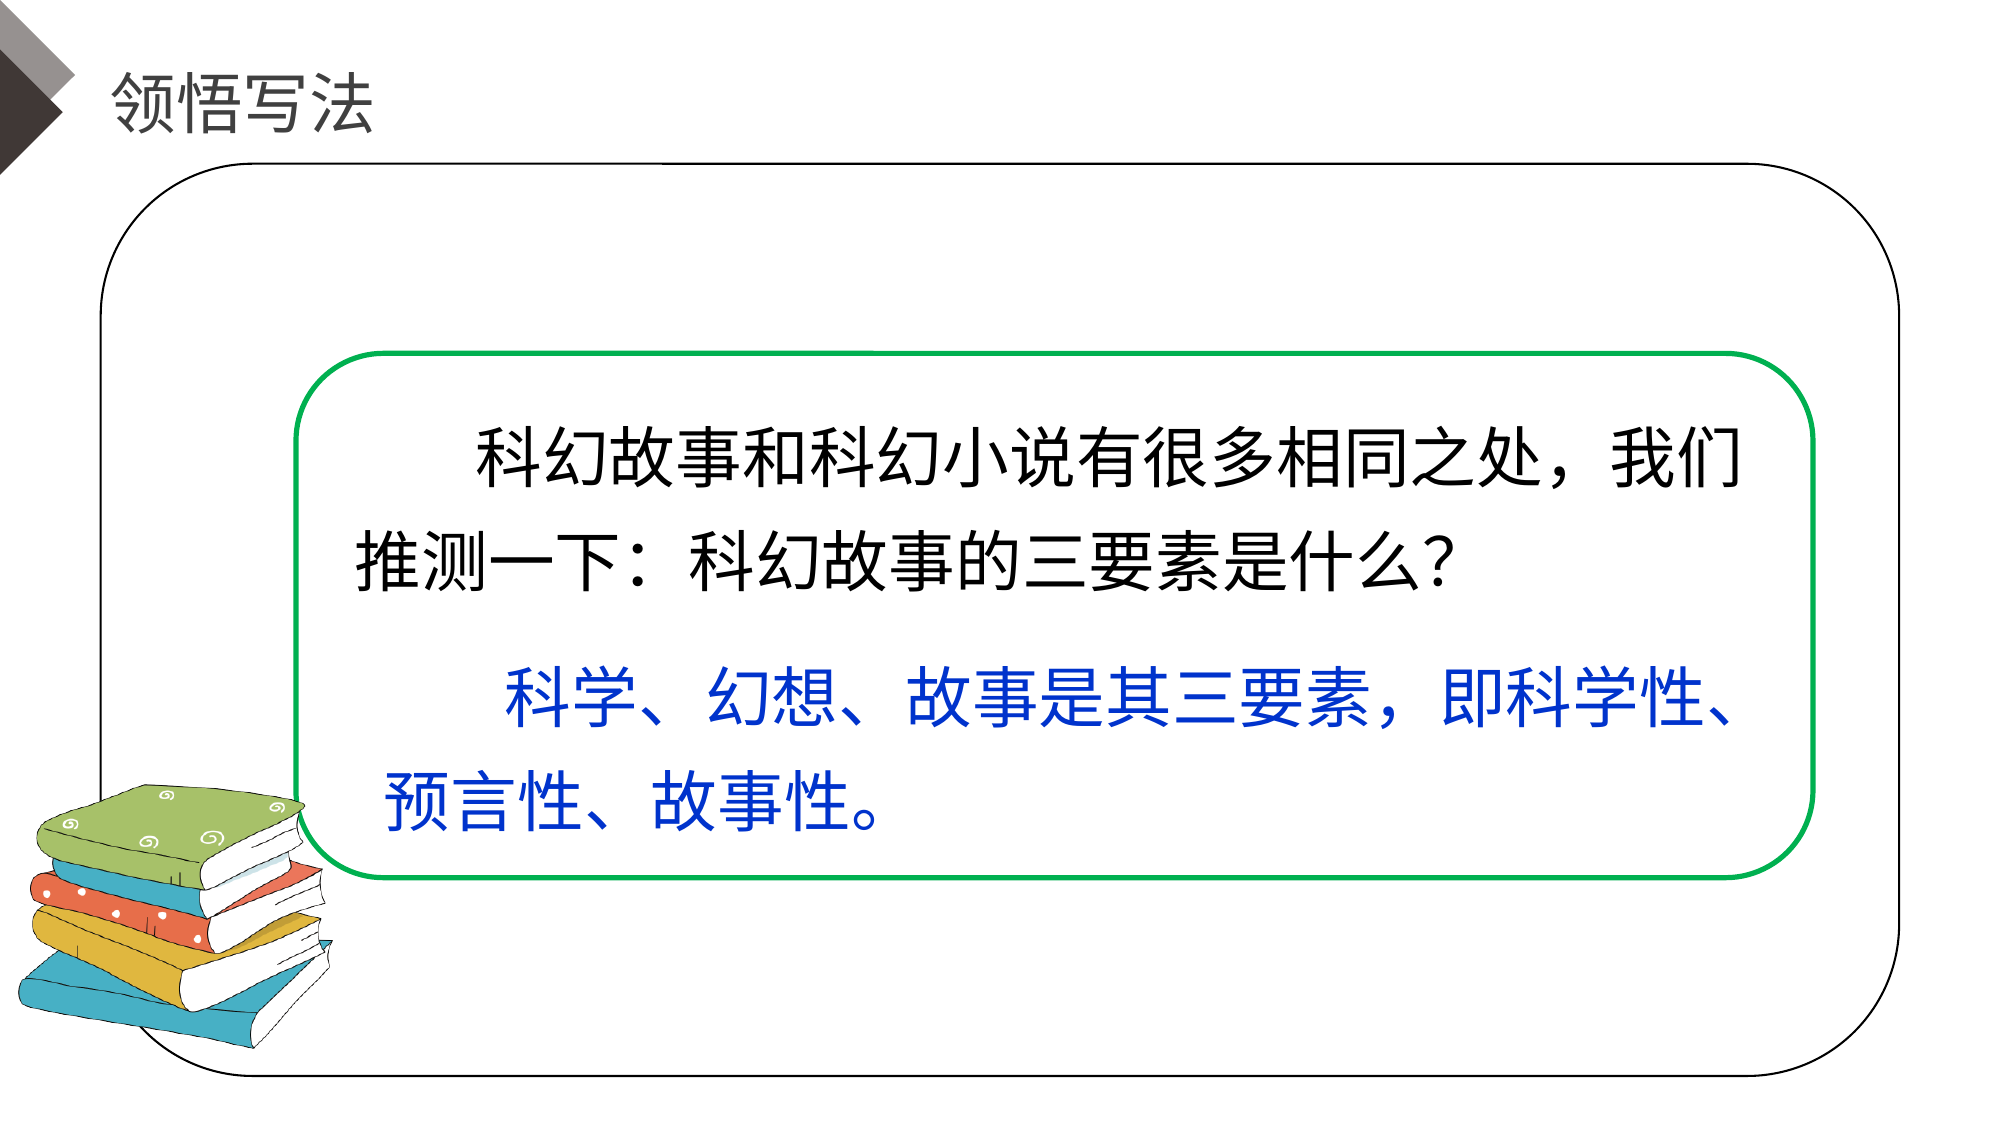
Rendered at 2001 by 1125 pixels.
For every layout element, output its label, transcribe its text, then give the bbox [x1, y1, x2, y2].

text_box [294, 352, 1815, 879]
text_box 科学、幻想、故事是其三要素，即科学性、预言性、故事性。 [369, 624, 1785, 848]
picture [18, 784, 333, 1049]
text_box 领悟写法 [94, 54, 772, 150]
text_box 科幻故事和科幻小说有很多相同之处，我们推测一下：科幻故事的三要素是什么？ [339, 384, 1769, 608]
